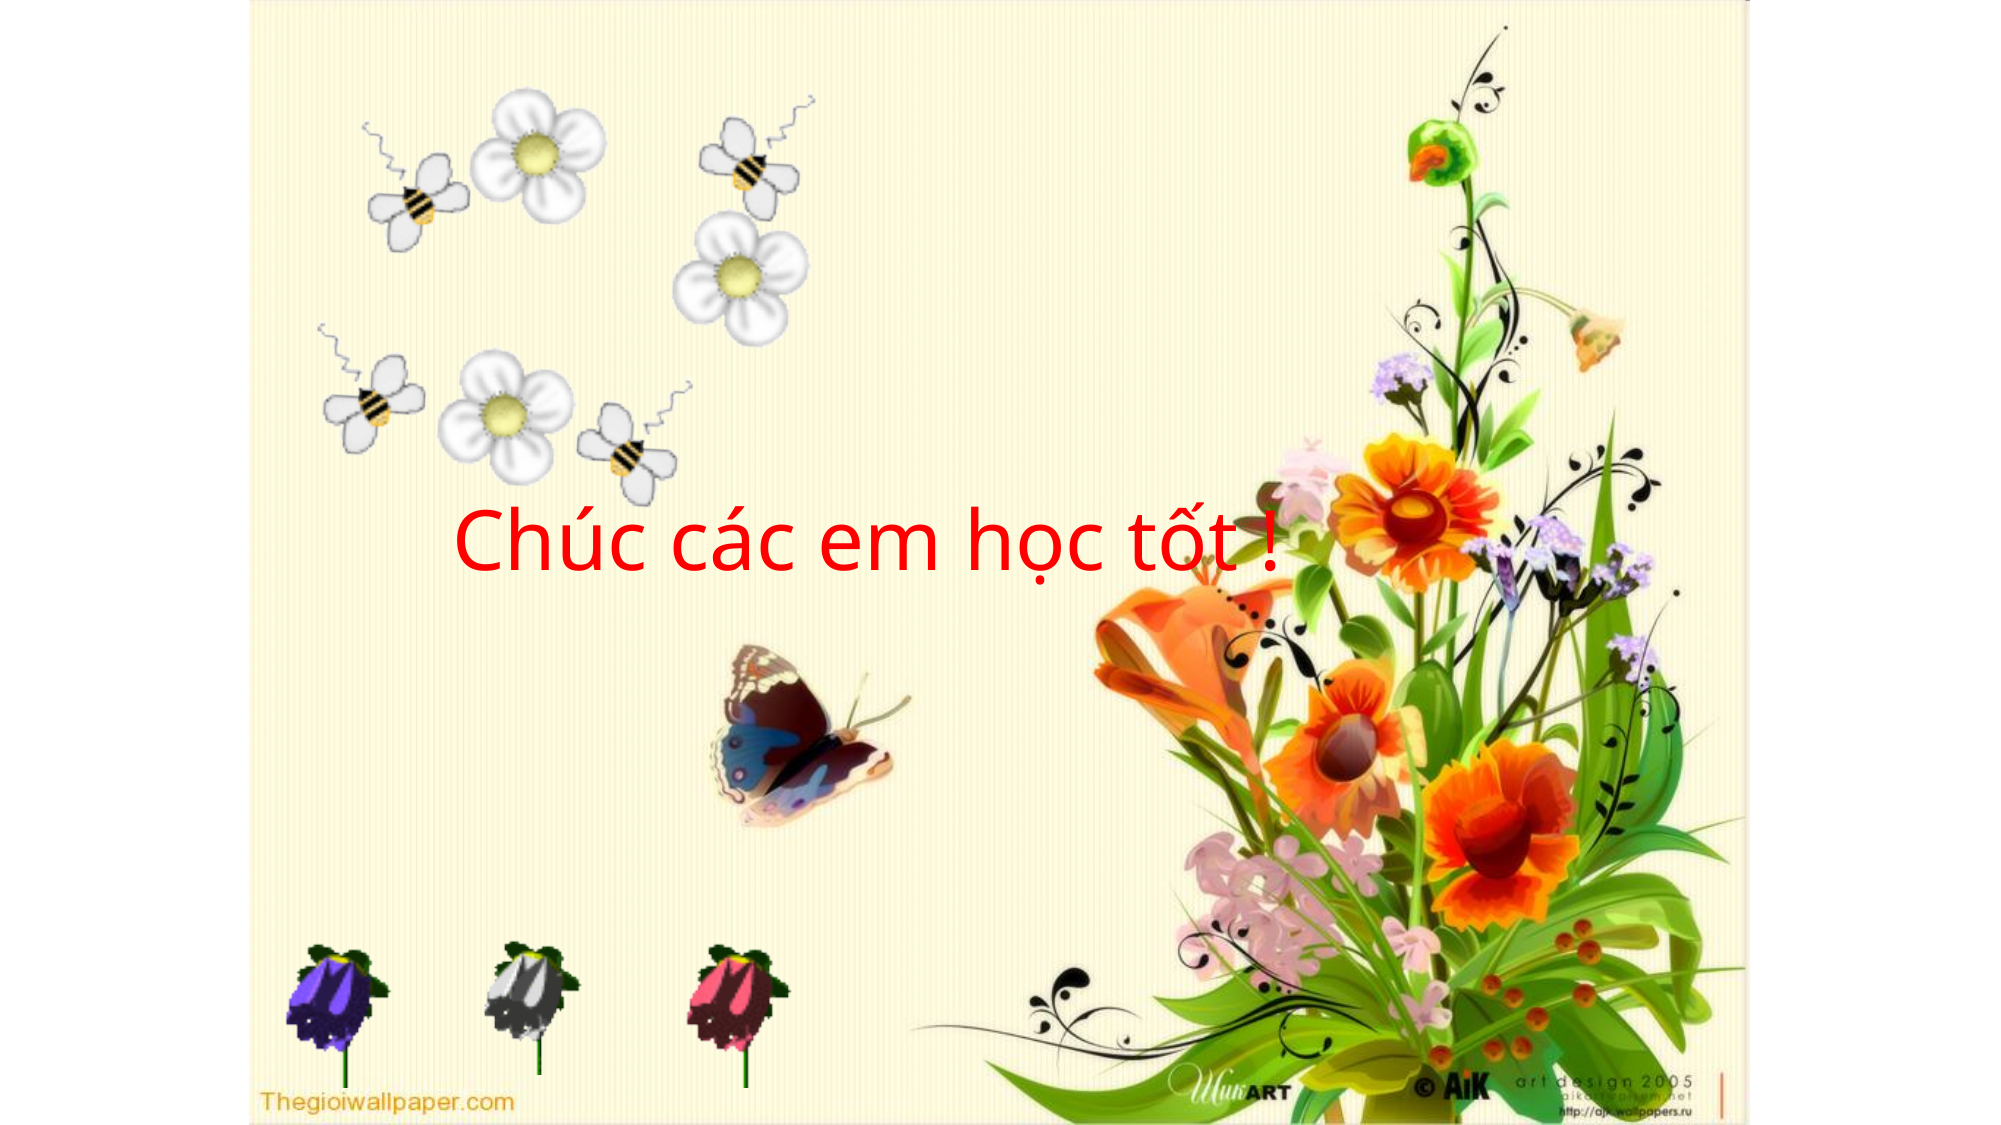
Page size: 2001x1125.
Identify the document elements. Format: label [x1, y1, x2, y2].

picture [249, 0, 1750, 1125]
